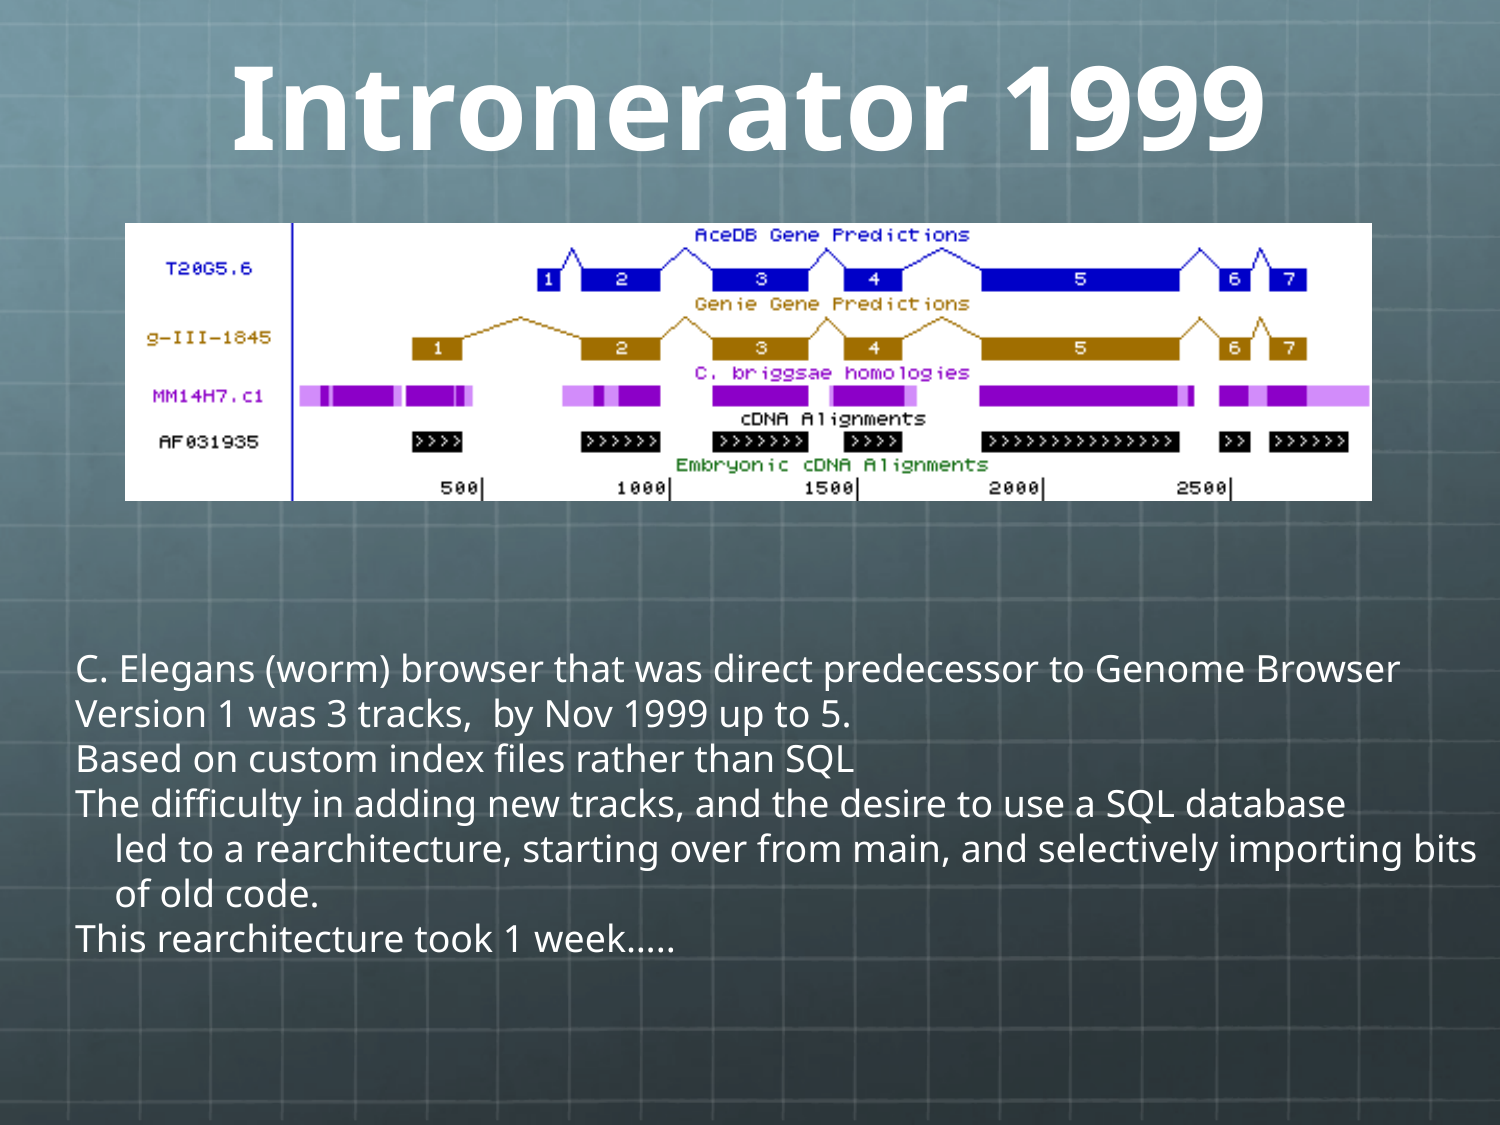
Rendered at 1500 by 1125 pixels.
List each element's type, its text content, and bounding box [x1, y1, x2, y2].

text_box C. Elegans (worm) browser that was direct predecessor to Genome Browser Version 1 was 3 tracks, by Nov 1999 up to 5. Based on custom index files rather than SQL The difficulty in adding new tracks, and the desire to use a SQL database led to a rearchitecture, starting over from main, and selectively importing bits of old code. This rearchitecture took 1 week….. [60, 637, 1494, 968]
picture [0, 0, 1500, 1125]
title Intronerator 1999 [127, 17, 1372, 191]
